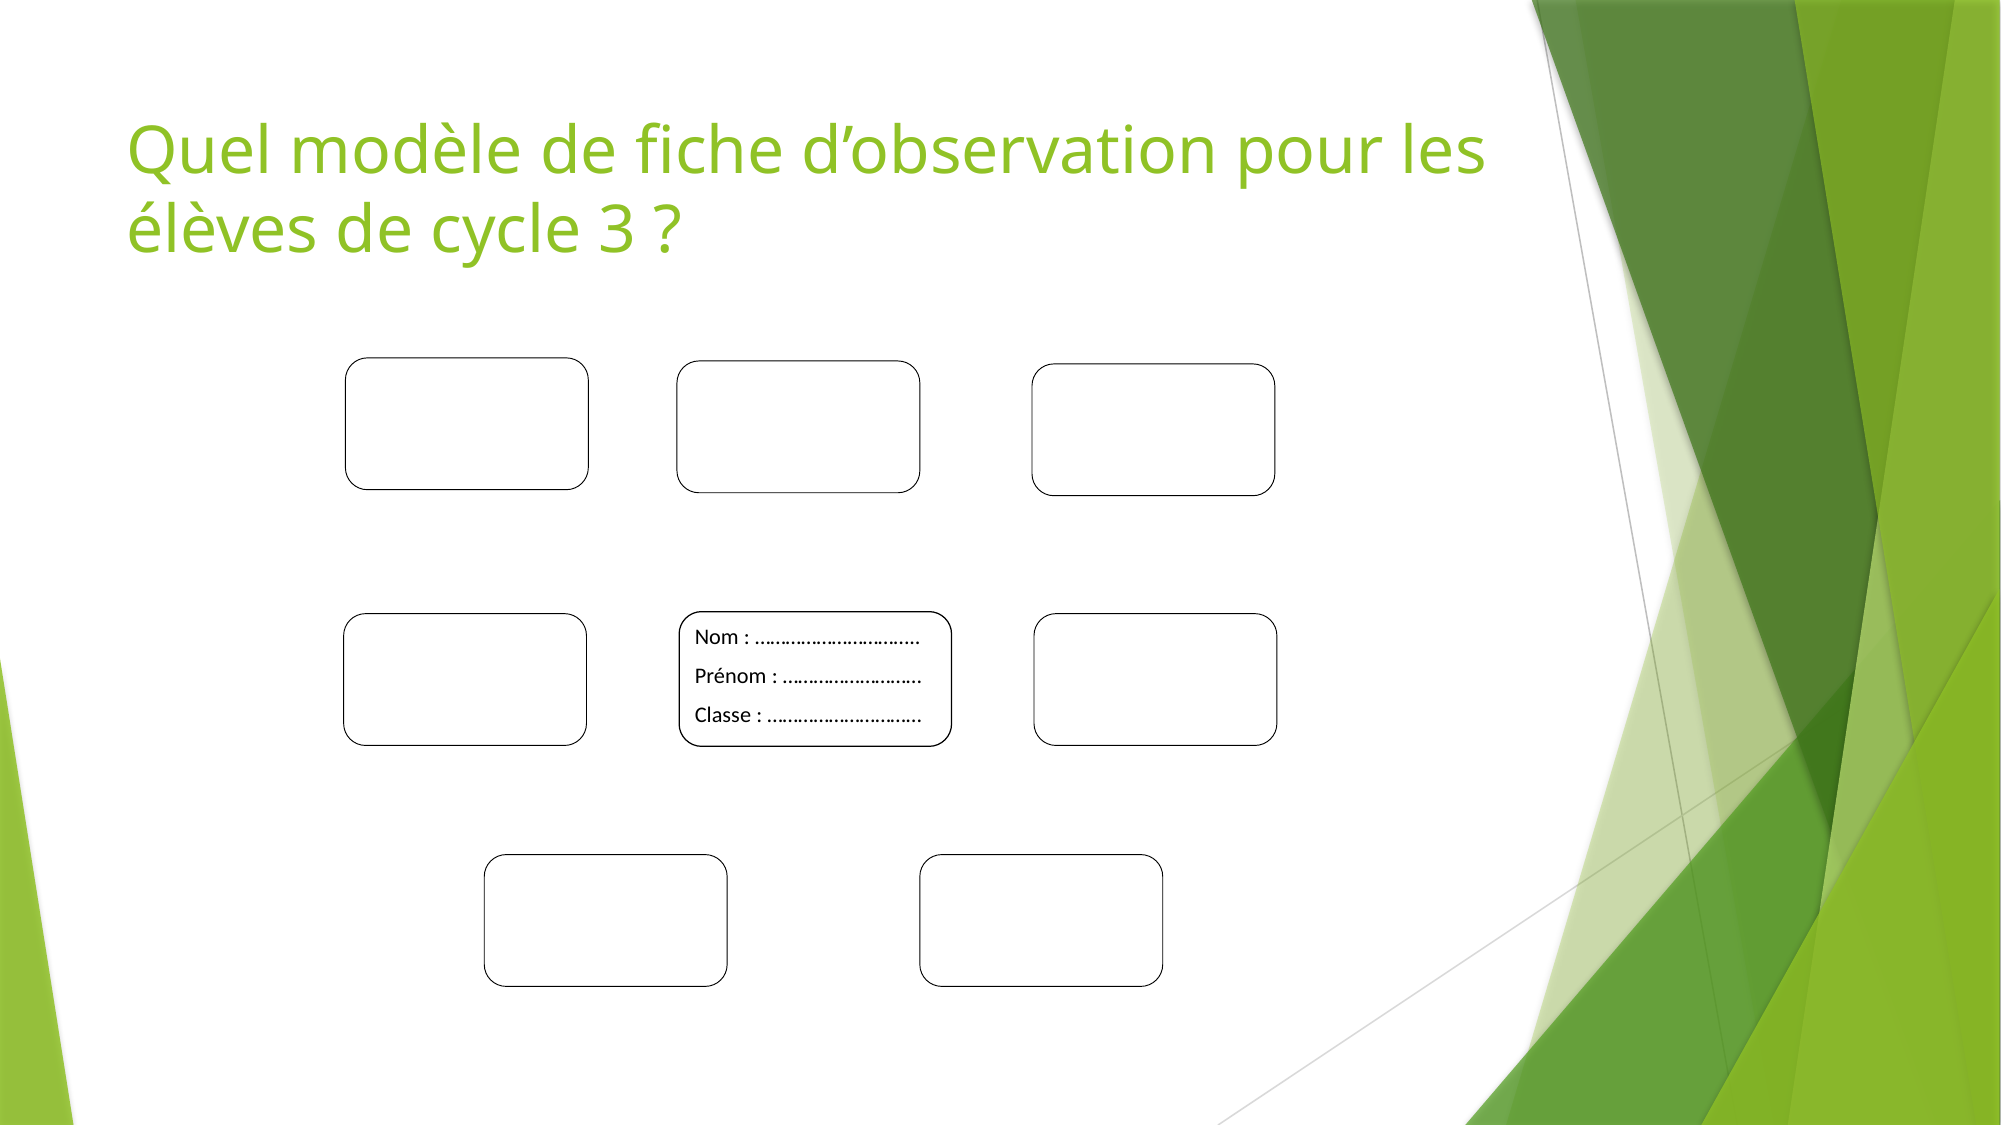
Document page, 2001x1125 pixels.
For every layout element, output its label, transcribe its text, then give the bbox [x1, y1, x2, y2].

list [336, 353, 1297, 992]
title Quel modèle de fiche d’observation pour les élèves de cycle 3 ? [111, 99, 1522, 275]
